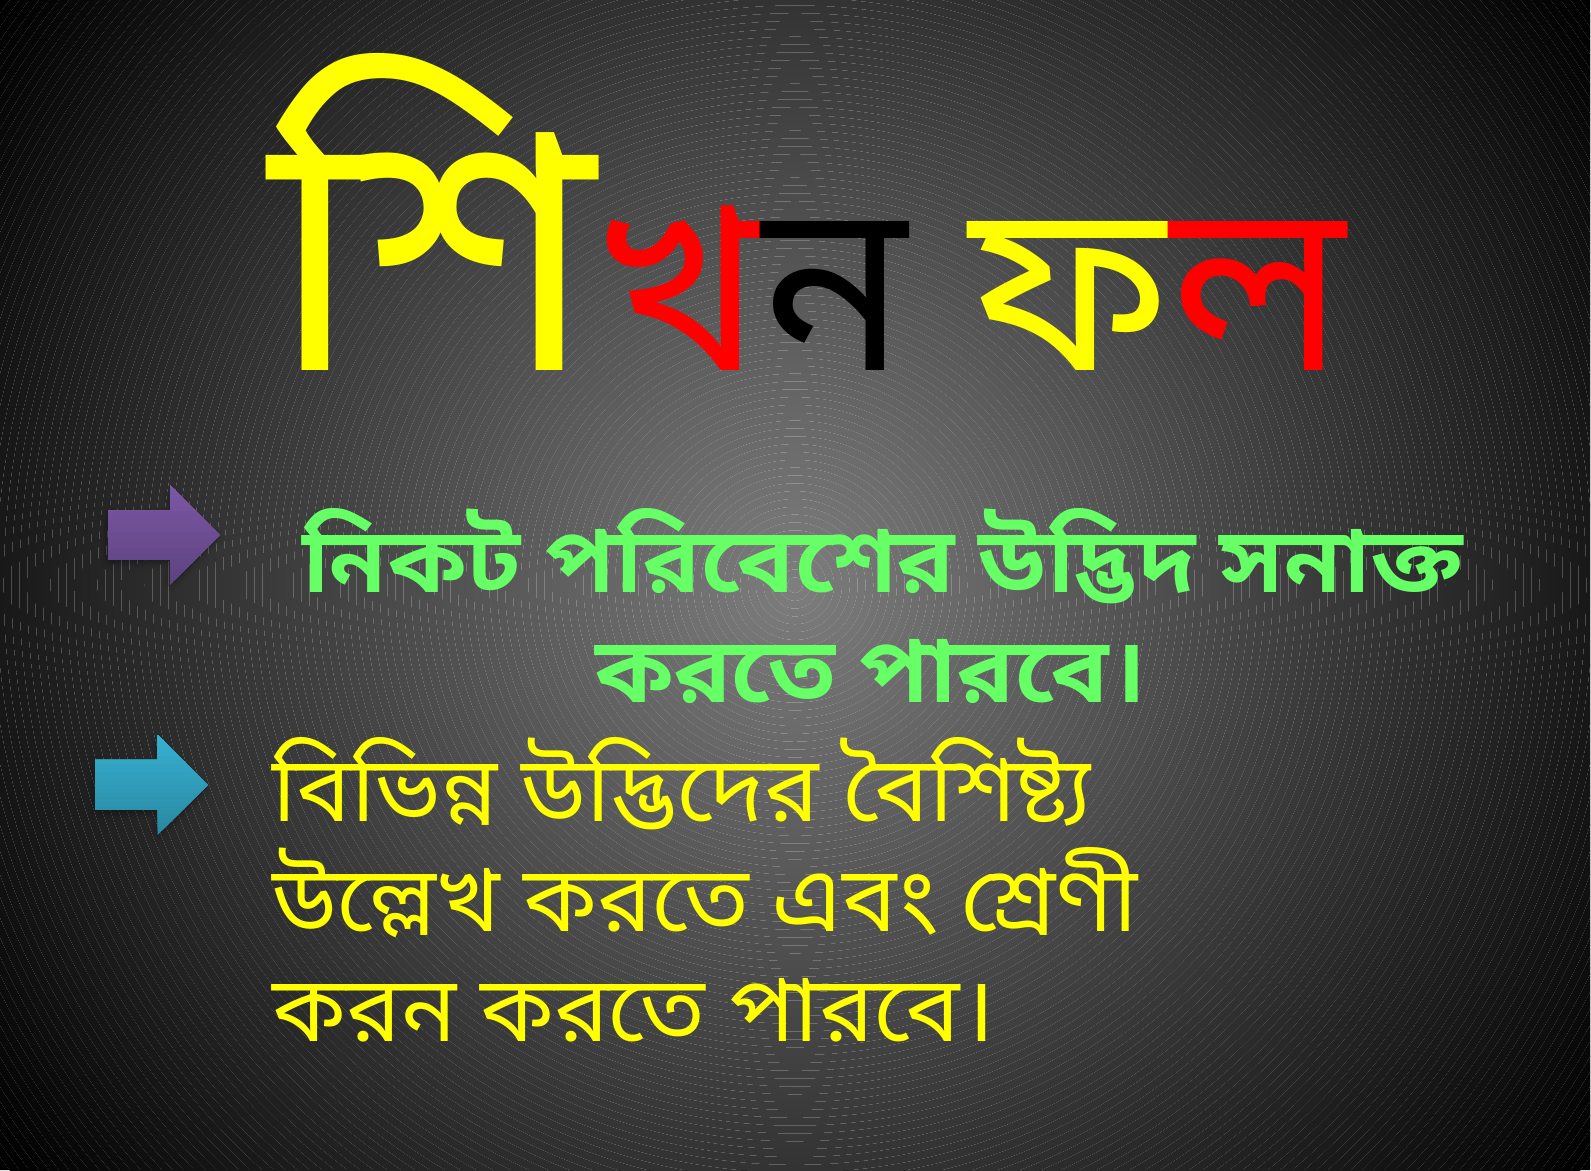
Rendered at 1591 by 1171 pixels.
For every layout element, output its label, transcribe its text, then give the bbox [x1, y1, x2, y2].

text_box [107, 485, 221, 586]
text_box [80, 8, 1522, 325]
text_box শিখন ফল [120, 17, 1495, 447]
text_box [95, 735, 208, 835]
text_box নিকট পরিবেশের উদ্ভিদ সনাক্ত করতে পারবে। [232, 493, 1533, 729]
text_box বিভিন্ন উদ্ভিদের বৈশিষ্ট্য উল্লেখ করতে এবং শ্রেণী করন করতে পারবে। [257, 722, 1345, 1068]
